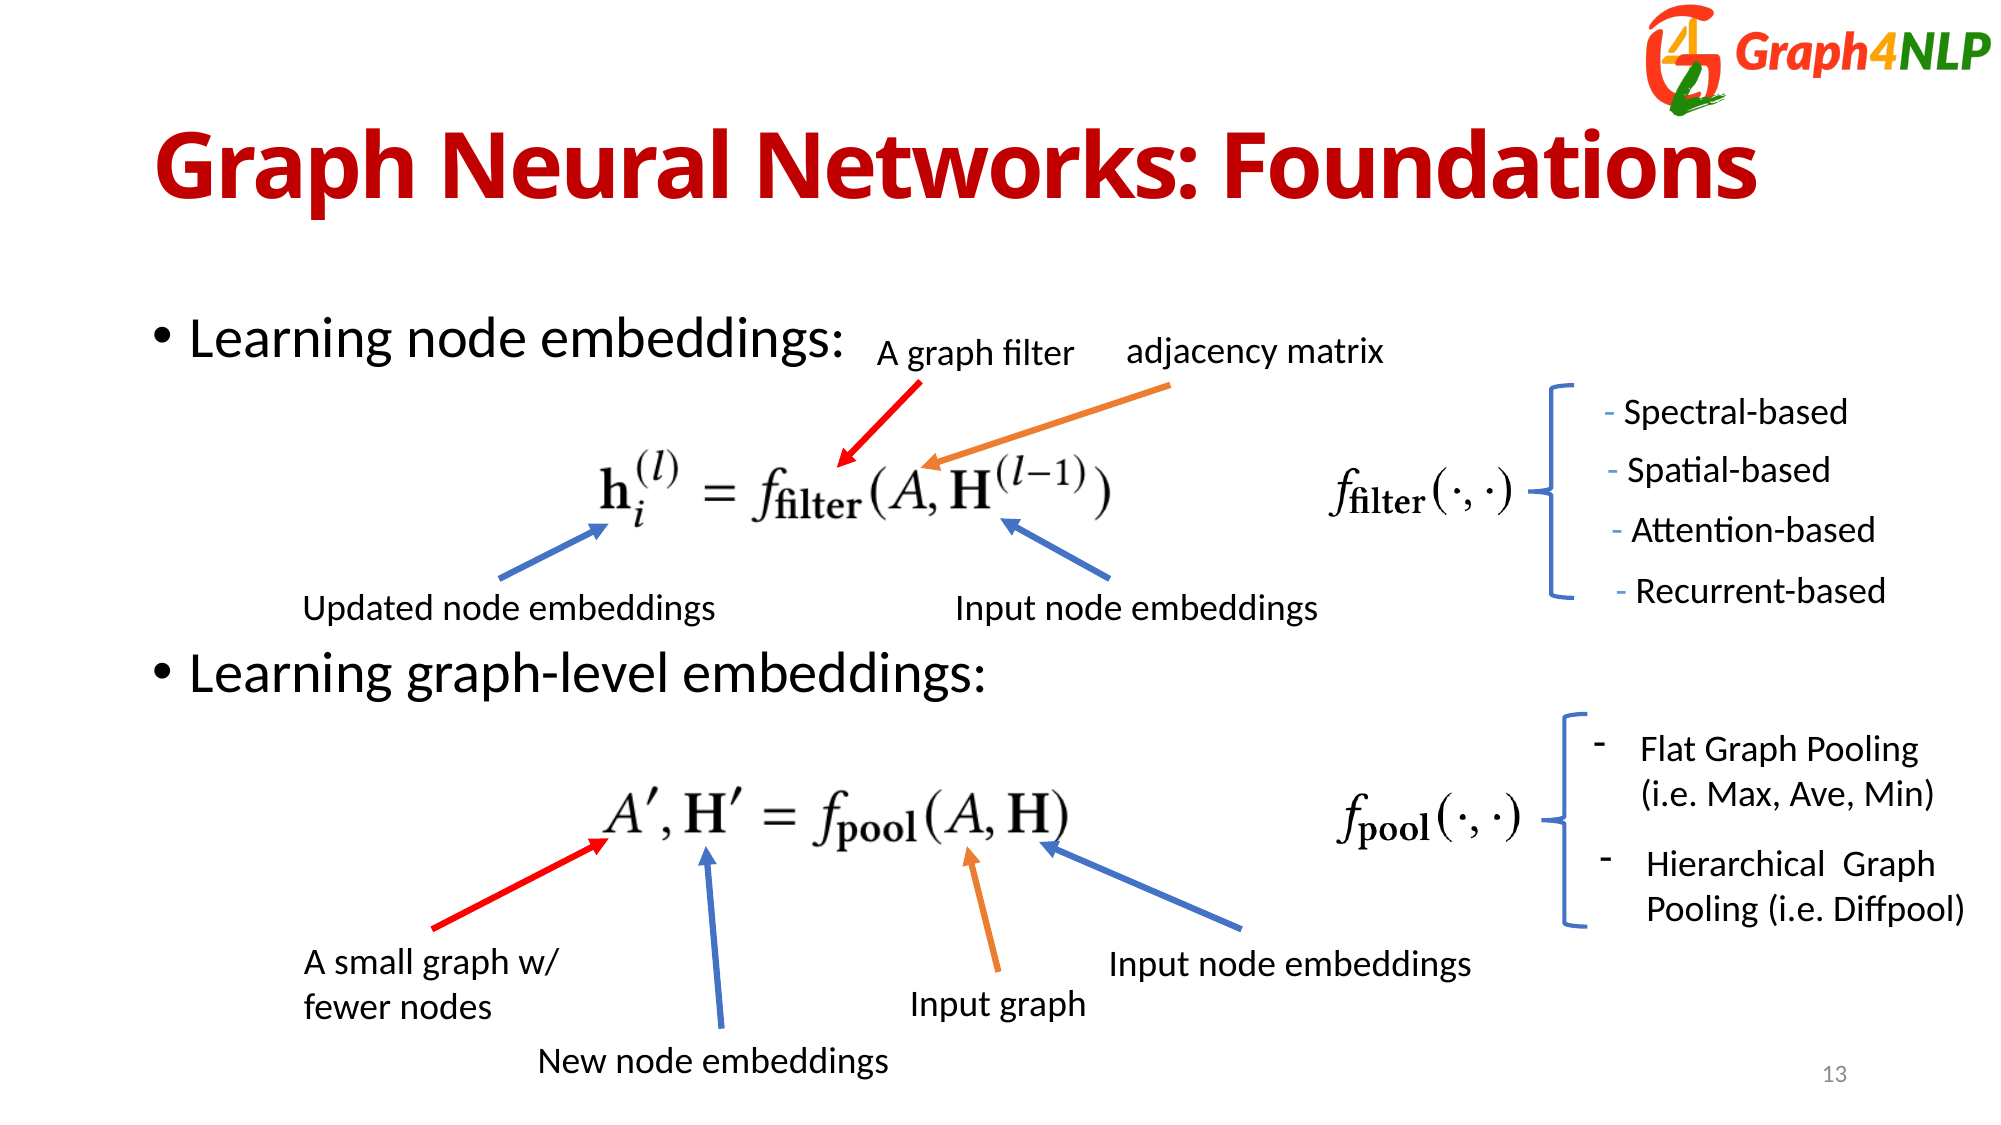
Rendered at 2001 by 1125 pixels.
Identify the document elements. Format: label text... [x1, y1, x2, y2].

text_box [836, 381, 921, 468]
title Graph Neural Networks: Foundations [137, 59, 1863, 278]
text_box A graph filter [862, 320, 1091, 381]
text_box - Recurrent-based [1600, 558, 1903, 618]
text_box - Attention-based [1596, 497, 1892, 557]
picture [1544, 0, 2001, 128]
text_box - Spatial-based [1592, 437, 1847, 498]
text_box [431, 838, 609, 930]
text_box - Spectral-based [1588, 379, 1864, 440]
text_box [921, 384, 1171, 468]
text_box Flat Graph Pooling (i.e. Max, Ave, Min) [1578, 716, 1960, 822]
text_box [966, 846, 999, 972]
text_box [1541, 713, 1588, 928]
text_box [1039, 841, 1242, 930]
text_box Input graph [894, 971, 1102, 1032]
picture [1322, 456, 1524, 527]
text_box Hierarchical Graph Pooling (i.e. Diffpool) [1584, 831, 2000, 937]
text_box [999, 518, 1110, 579]
text_box Updated node embeddings [287, 575, 793, 636]
text_box Input node embeddings [940, 575, 1334, 636]
text_box New node embeddings [522, 1028, 921, 1089]
list Learning node embeddings: Learning graph-level embeddings: [137, 299, 1863, 1014]
slide_number 13 [1412, 1042, 1863, 1103]
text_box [498, 523, 609, 579]
text_box adjacency matrix [1111, 318, 1400, 379]
picture [590, 769, 1084, 863]
text_box [1528, 384, 1575, 599]
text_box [705, 846, 722, 1029]
picture [586, 422, 1131, 543]
picture [1333, 787, 1529, 853]
text_box A small graph w/ fewer nodes [289, 929, 575, 1035]
text_box Input node embeddings [1093, 931, 1488, 992]
